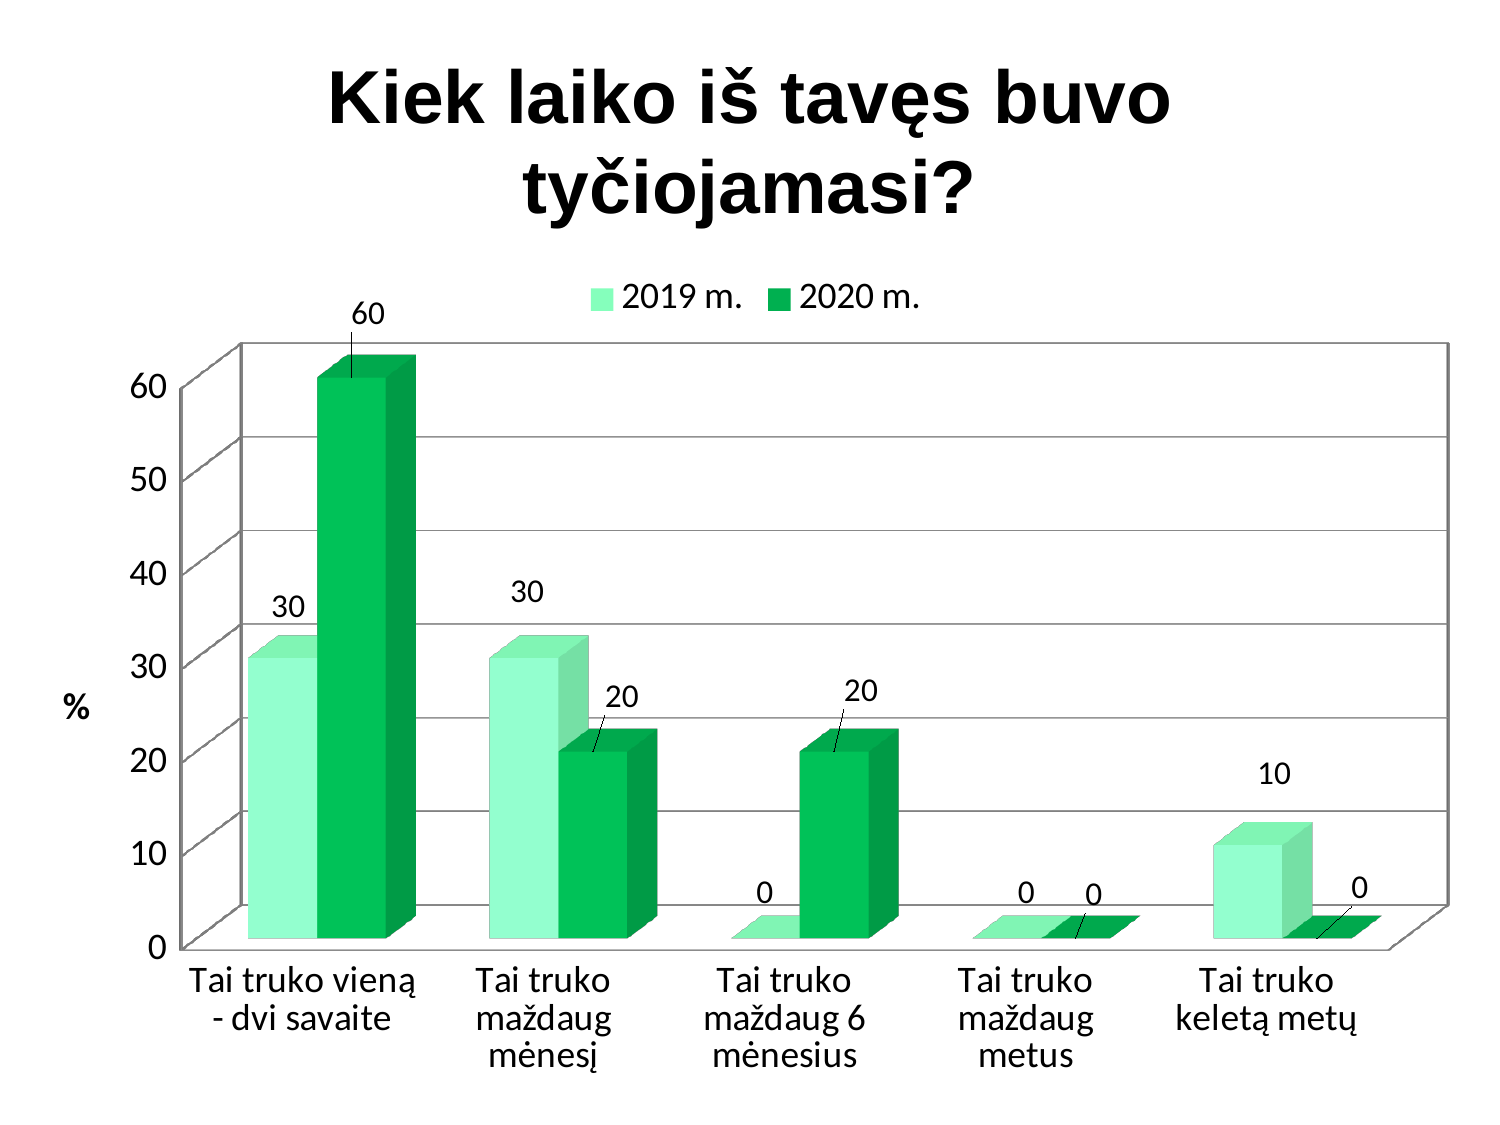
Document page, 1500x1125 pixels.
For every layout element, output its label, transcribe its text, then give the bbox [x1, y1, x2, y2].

chart [29, 262, 1483, 1095]
title Kiek laiko iš tavęs buvo tyčiojamasi? [74, 44, 1426, 233]
